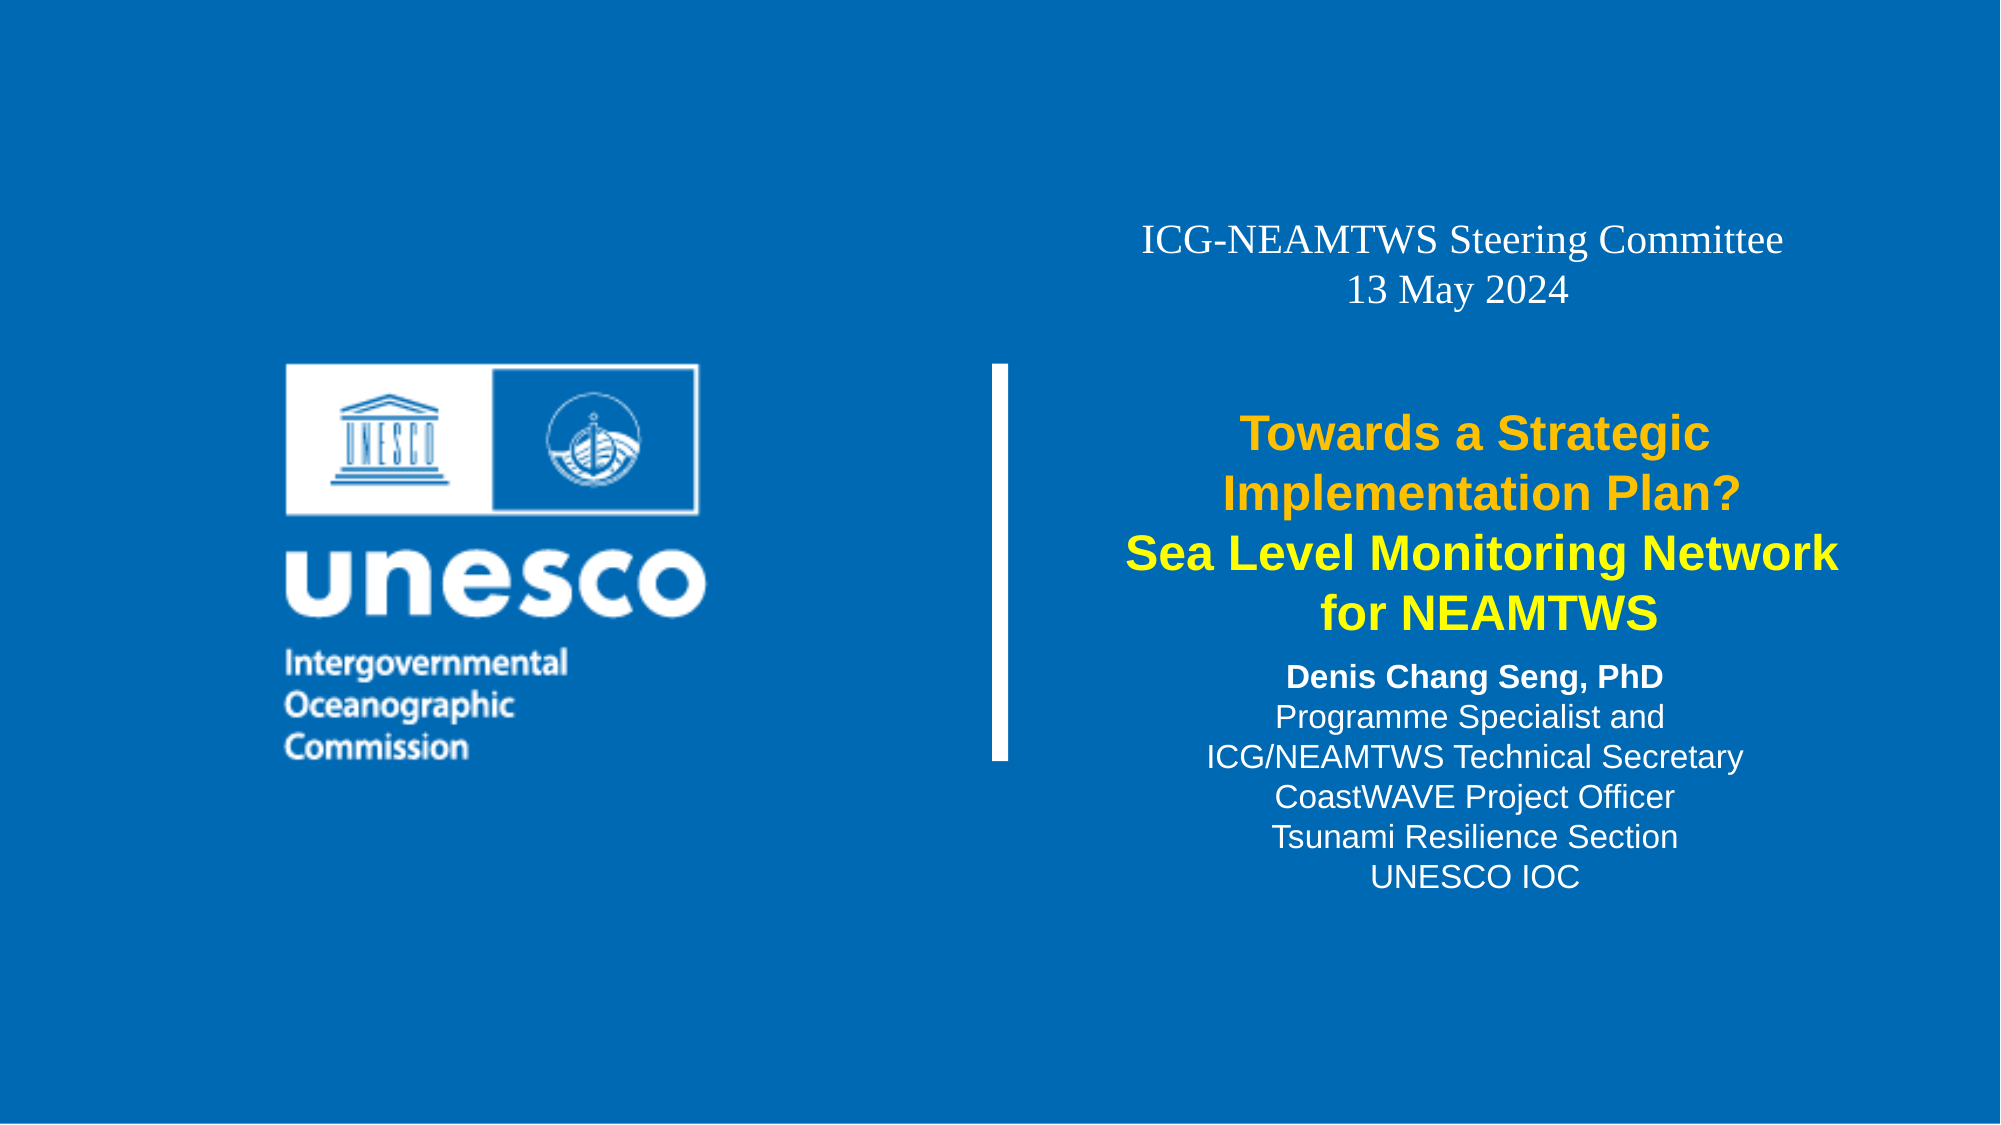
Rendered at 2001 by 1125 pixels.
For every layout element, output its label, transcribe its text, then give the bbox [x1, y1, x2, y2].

picture [254, 332, 734, 793]
text_box ICG-NEAMTWS Steering Committee 13 May 2024 [999, 204, 1926, 365]
text_box Denis Chang Seng, PhD Programme Specialist and ICG/NEAMTWS Technical Secretary CoastWAVE Project Officer Tsunami Resilience Section UNESCO IOC [1111, 647, 1839, 992]
text_box Towards a Strategic Implementation Plan? Sea Level Monitoring Network for NEAMTWS [1026, 393, 1953, 649]
